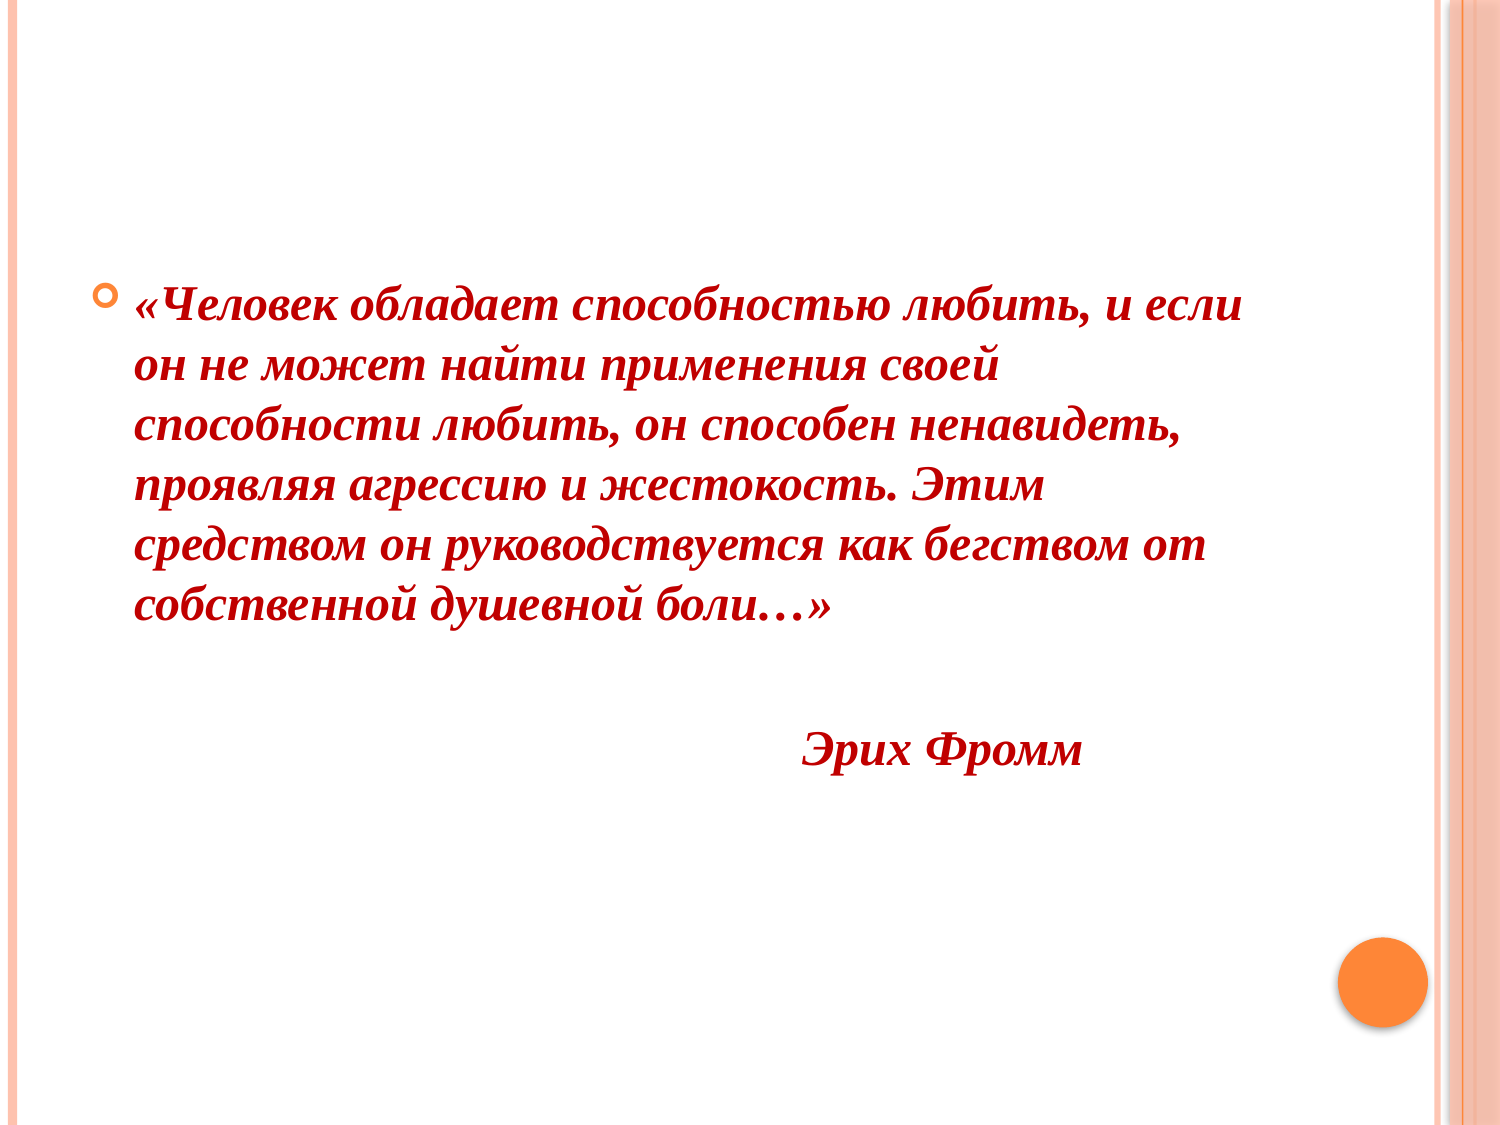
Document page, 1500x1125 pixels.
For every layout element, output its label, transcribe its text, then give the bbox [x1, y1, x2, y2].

list «Человек обладает способностью любить, и если он не может найти применения своей способности любить, он способен ненавидеть, проявляя агрессию и жестокость. Этим средством он руководствуется как бегством от собственной душевной боли…» Эрих Фромм [75, 262, 1300, 1062]
